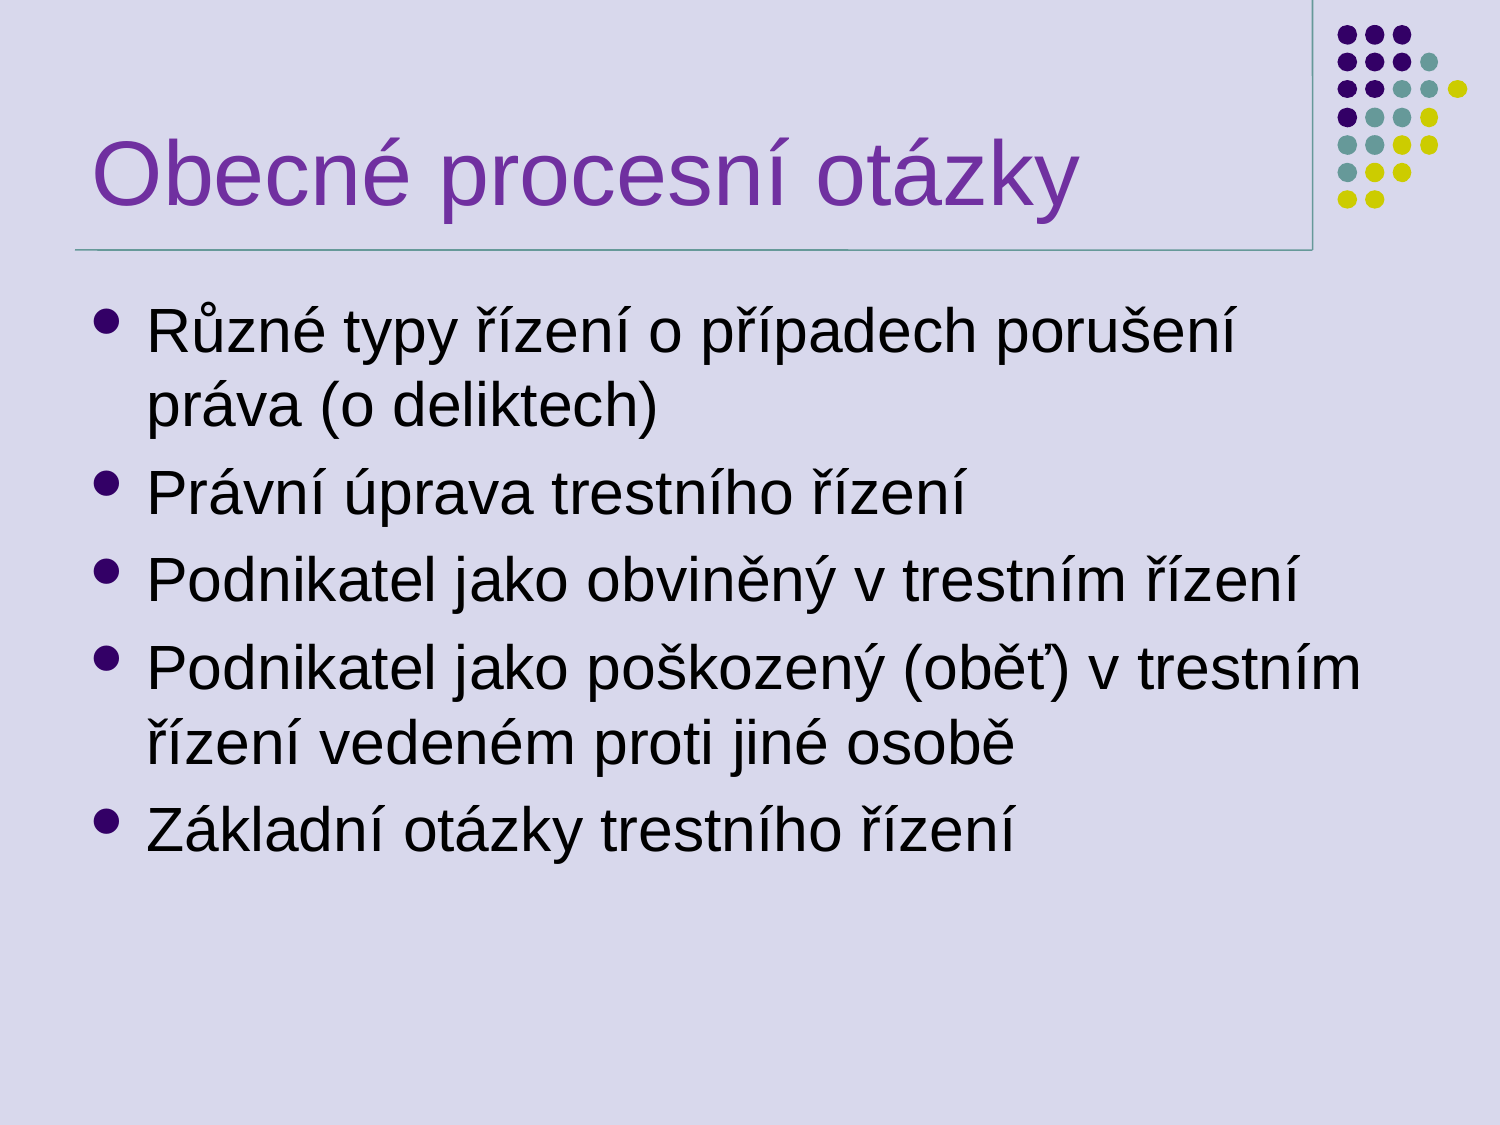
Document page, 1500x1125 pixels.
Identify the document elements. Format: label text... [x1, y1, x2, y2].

title Obecné procesní otázky [76, 19, 1315, 232]
list Různé typy řízení o případech porušení práva (o deliktech) Právní úprava trestního řízení Podnikatel jako obviněný v trestním řízení Podnikatel jako poškozený (oběť) v trestním řízení vedeném proti jiné osobě Základní otázky trestního řízení [75, 282, 1425, 1012]
